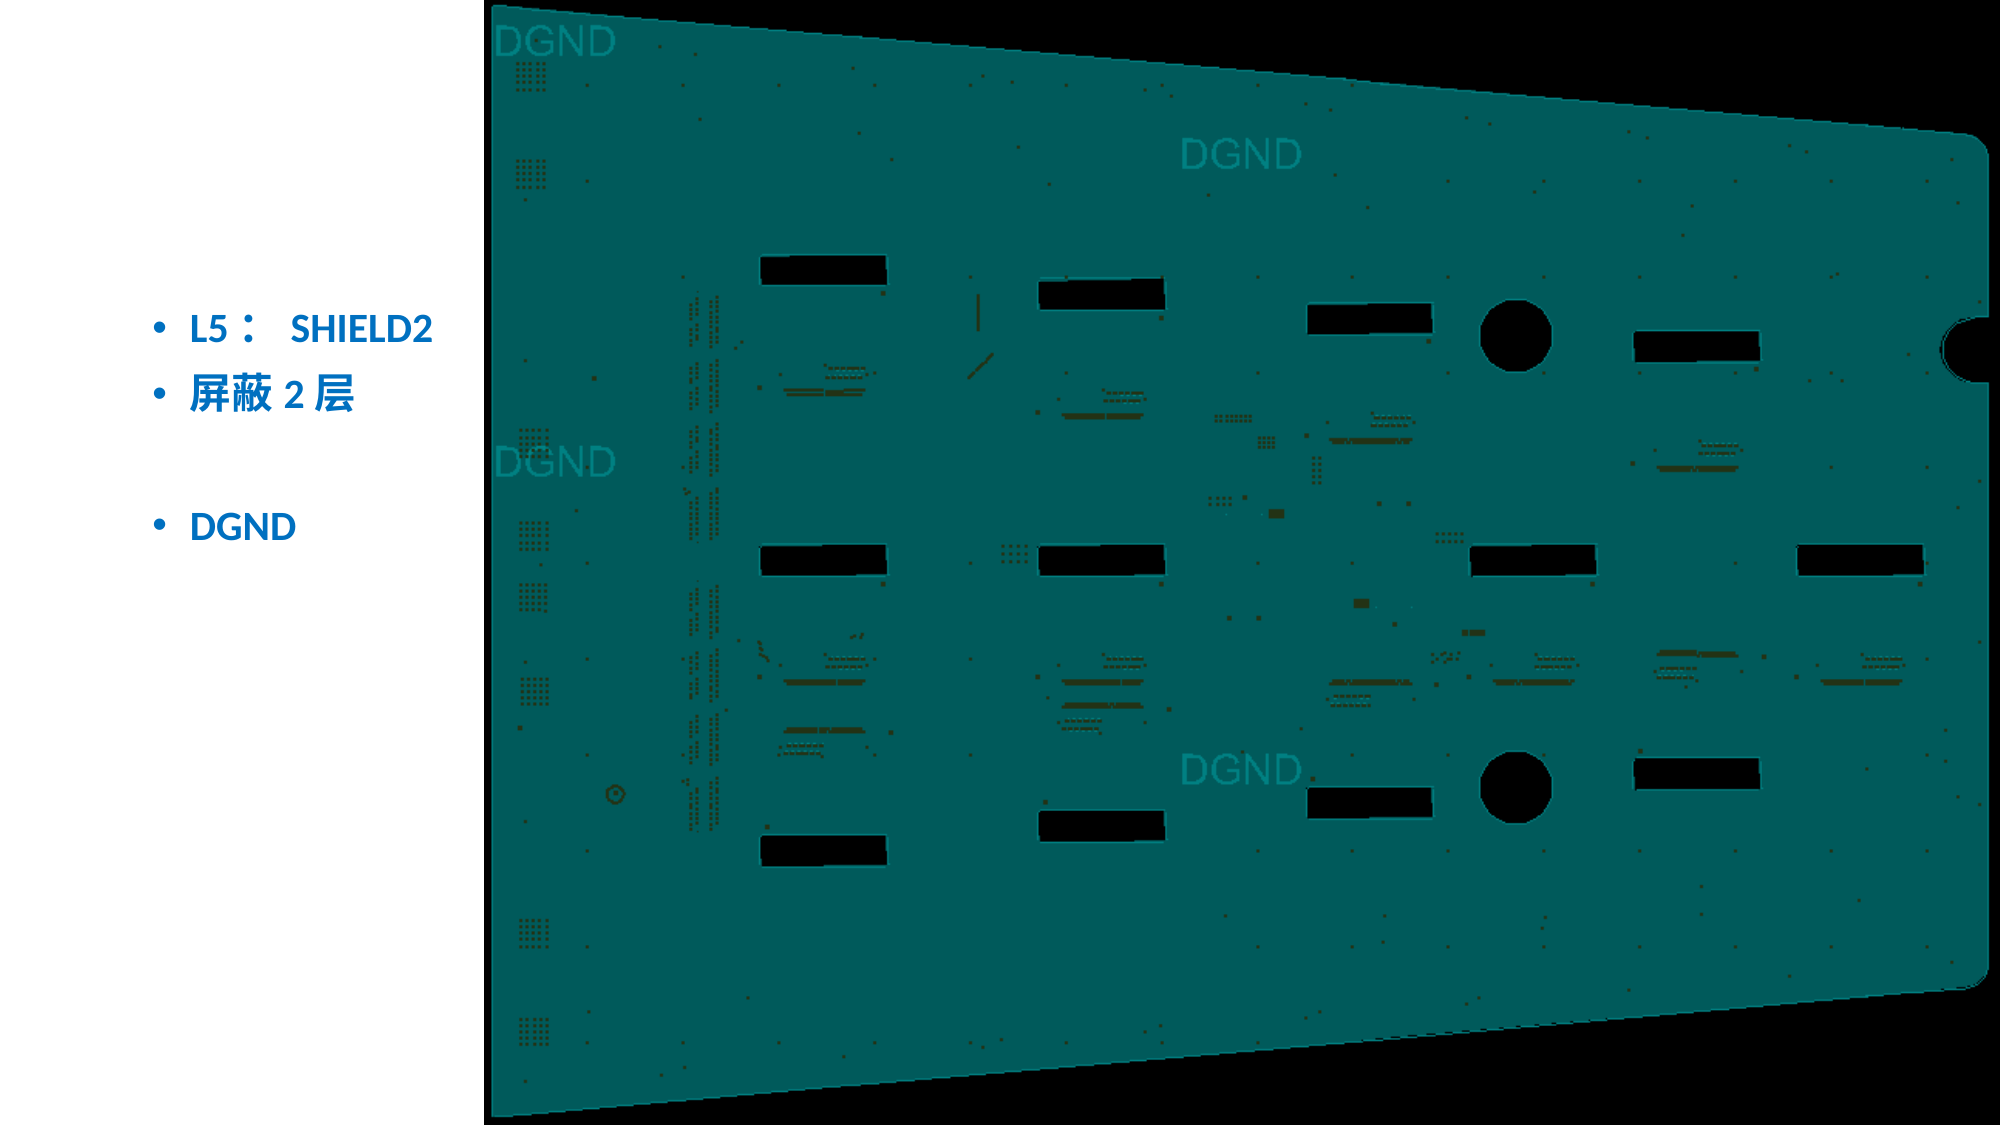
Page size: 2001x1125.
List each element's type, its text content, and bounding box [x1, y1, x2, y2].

picture [483, 0, 2000, 1125]
list L5：SHIELD2 屏蔽2层 DGND [137, 299, 483, 1014]
